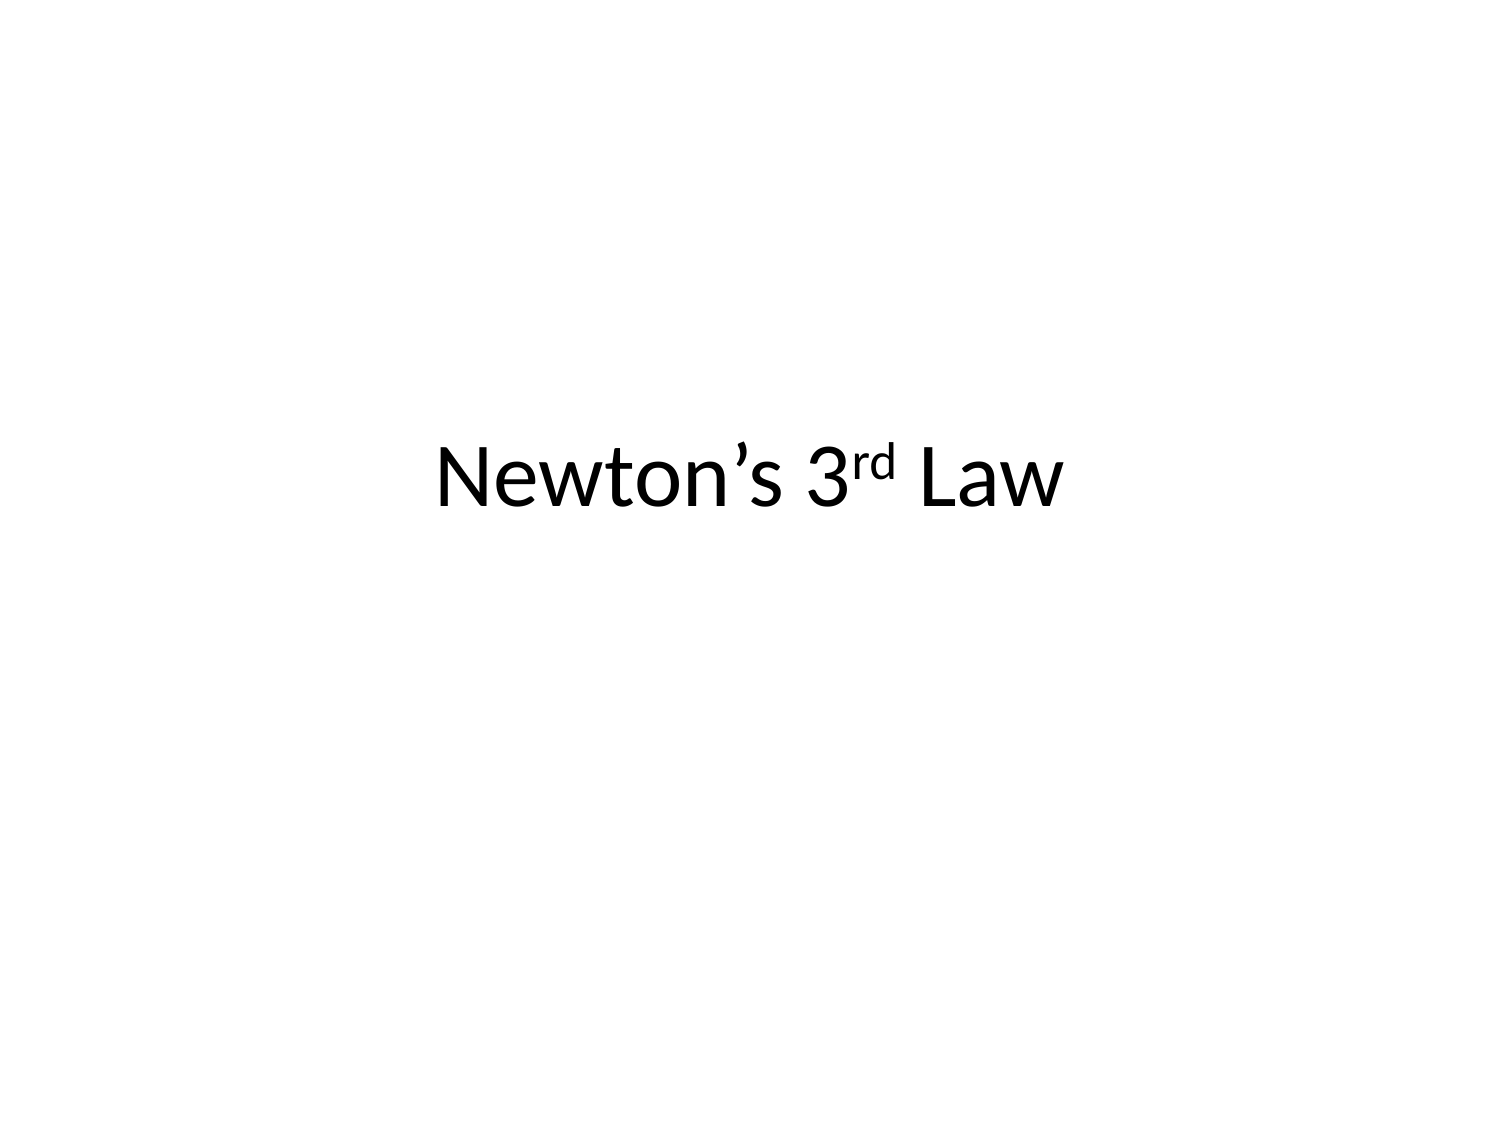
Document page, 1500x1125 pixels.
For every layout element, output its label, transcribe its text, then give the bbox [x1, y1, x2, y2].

title Newton’s 3rd Law [112, 349, 1388, 591]
